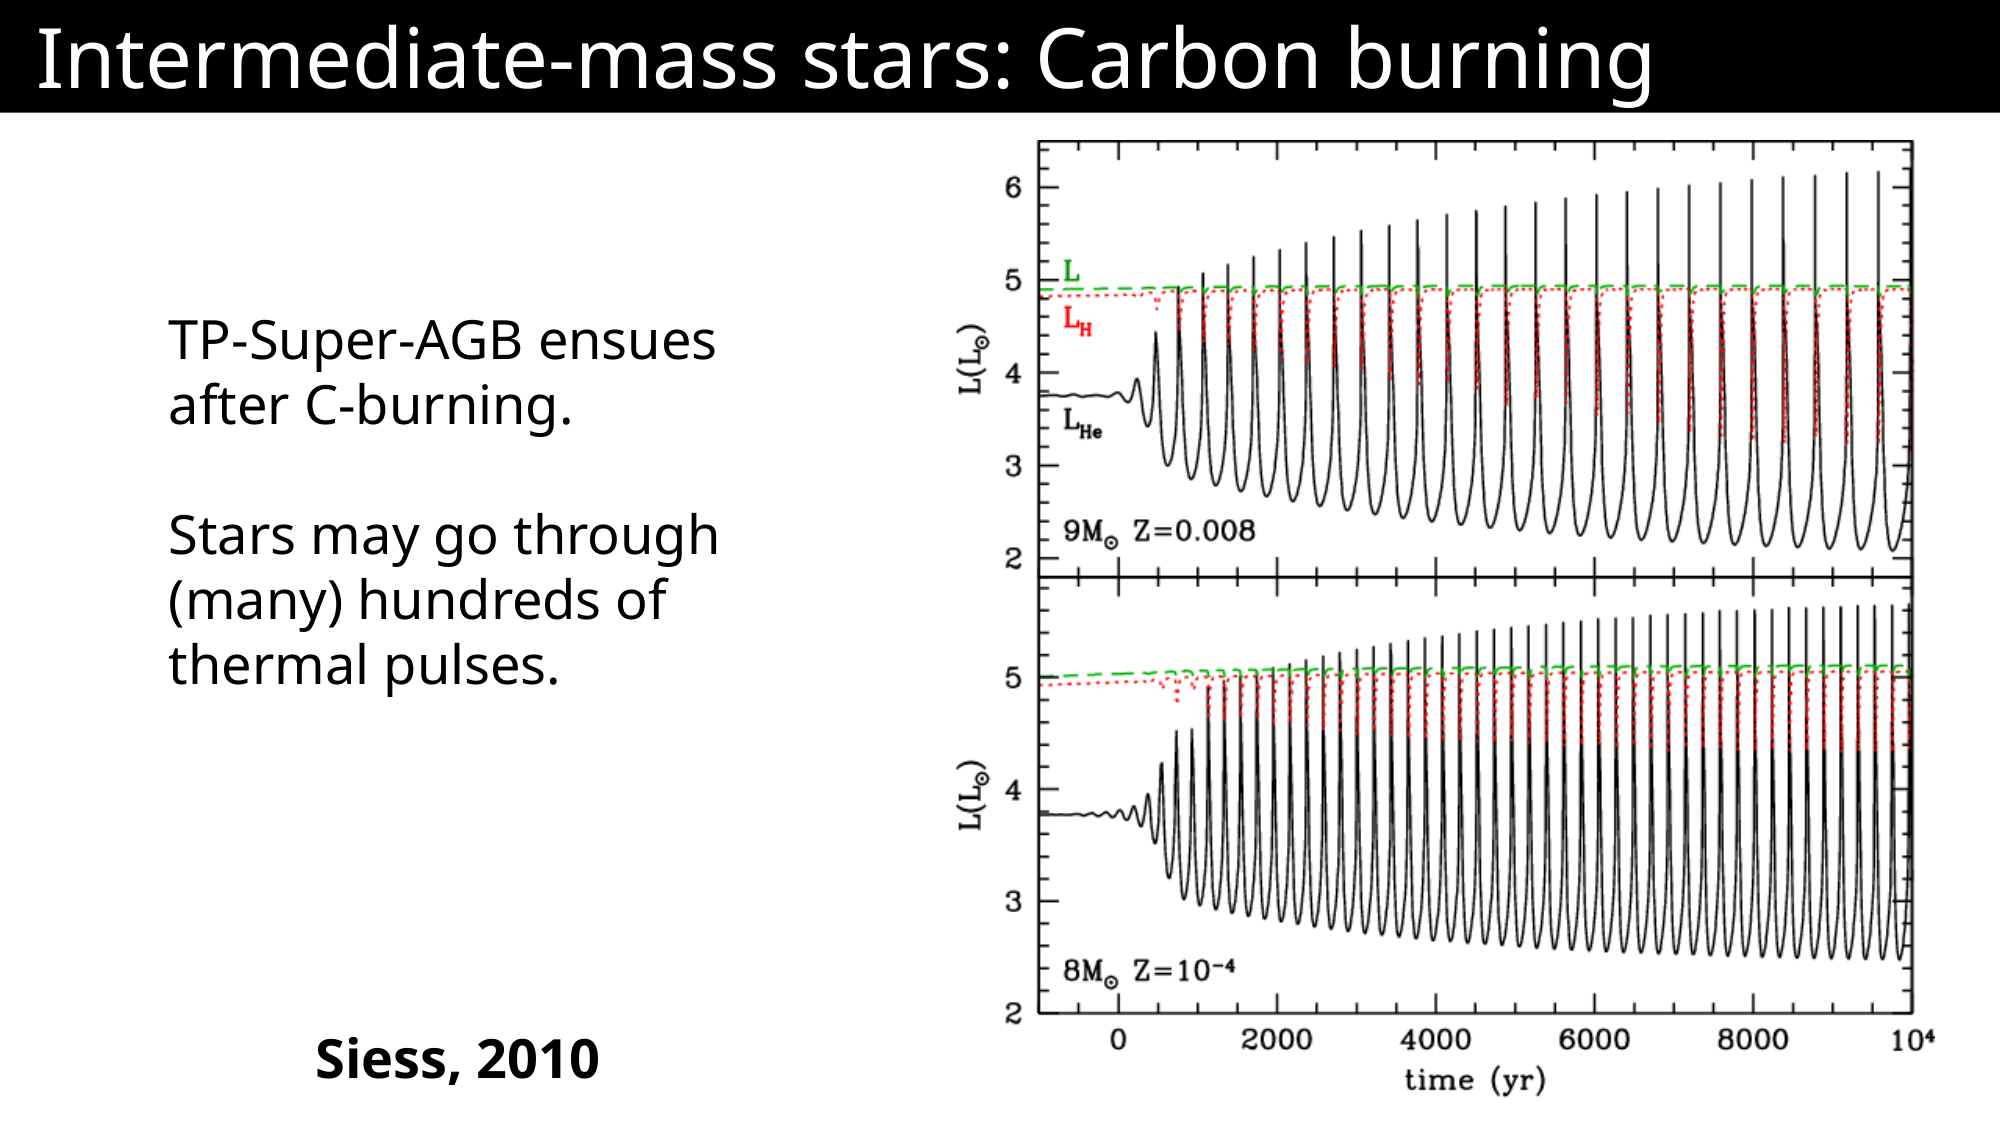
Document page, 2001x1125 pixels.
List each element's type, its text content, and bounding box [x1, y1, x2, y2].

slide_number 84 [1412, 1099, 1863, 1103]
text_box TP-Super-AGB ensues after C-burning. Stars may go through (many) hundreds of thermal pulses. [154, 297, 830, 703]
text_box Siess, 2010 [300, 1017, 616, 1097]
picture [956, 139, 1936, 1099]
text_box Intermediate-mass stars: Carbon burning [0, 0, 2000, 113]
